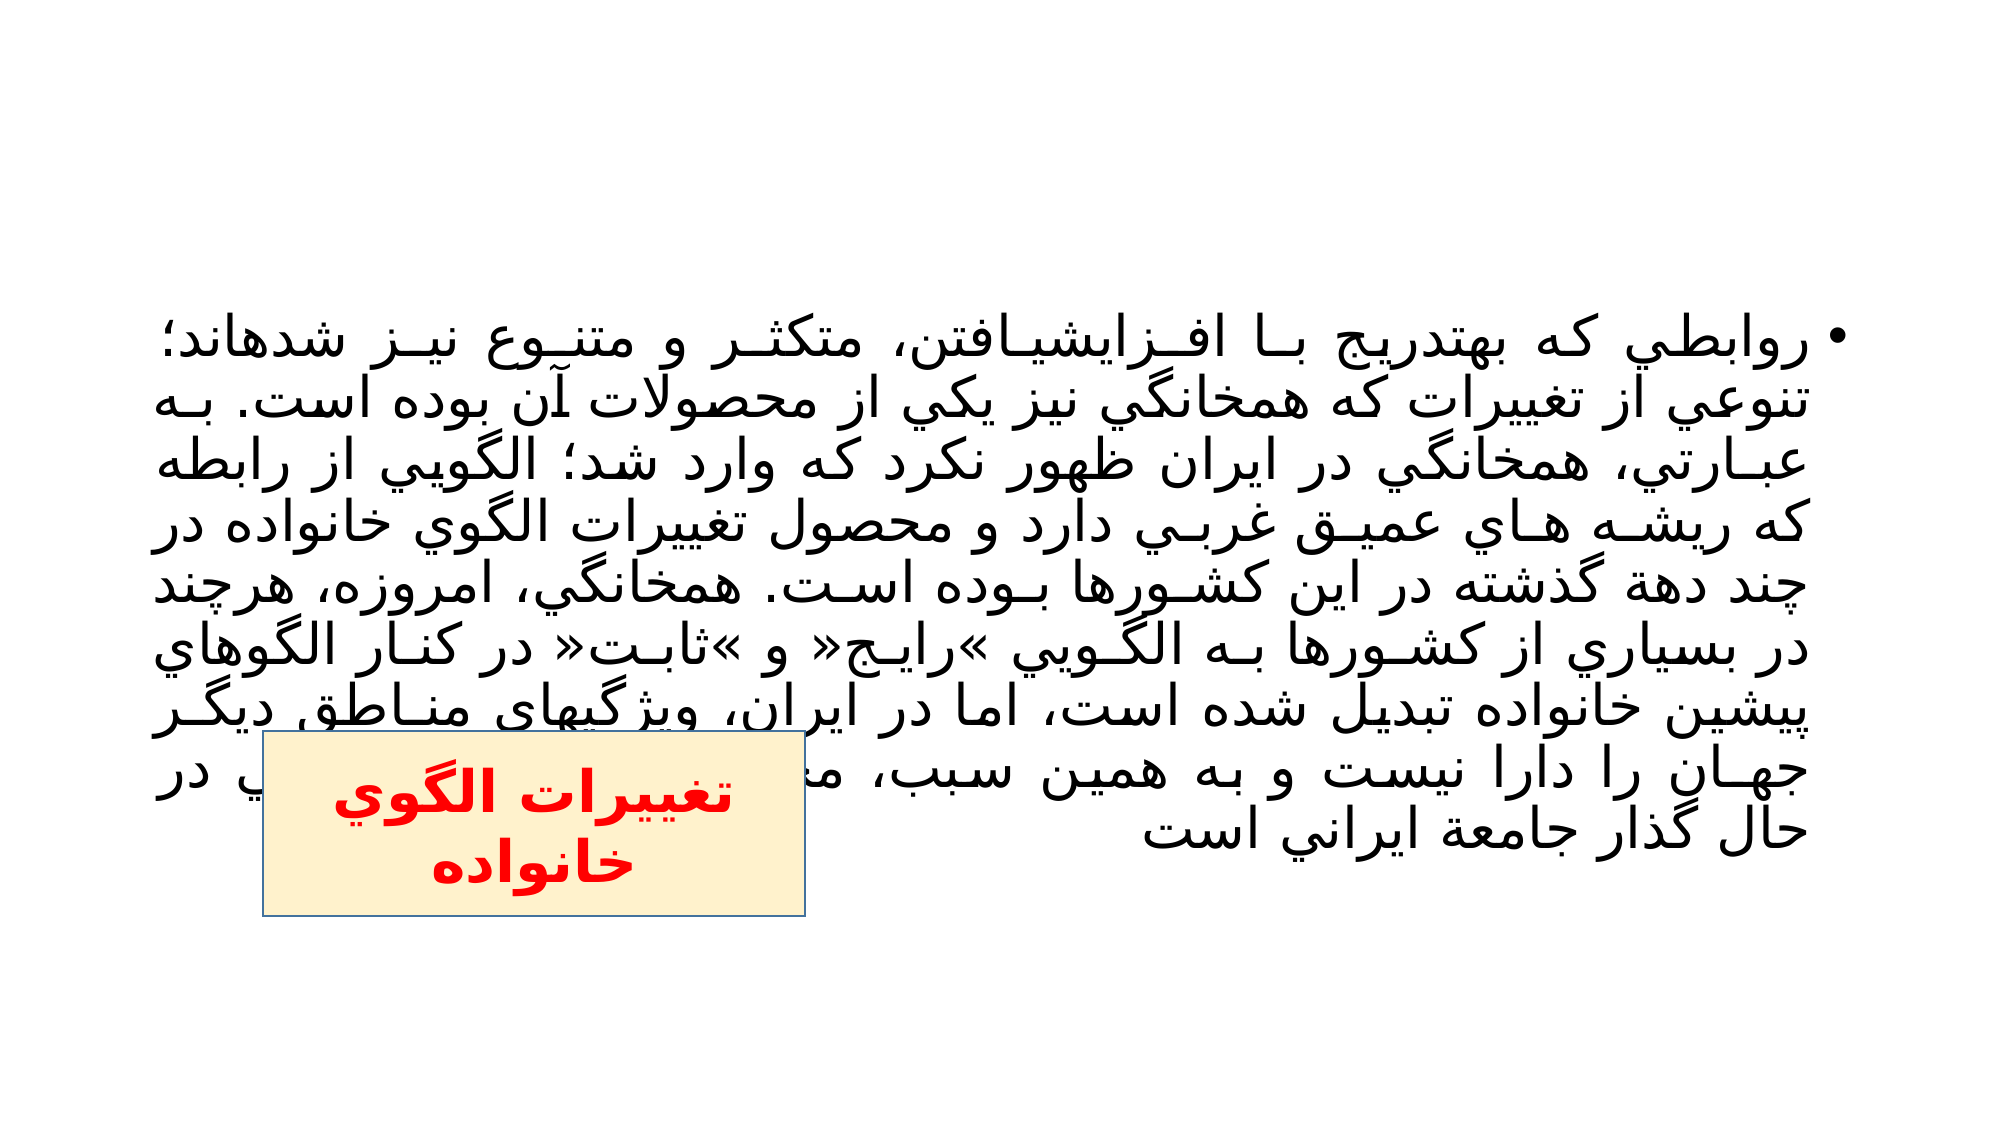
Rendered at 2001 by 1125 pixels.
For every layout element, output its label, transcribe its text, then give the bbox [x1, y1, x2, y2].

text_box تغييرات الگوي خانواده [262, 730, 806, 917]
list روابطي كه بهتدريج بـا افـزايشيـافتن، متكثـر و متنـوع نيـز شدهاند؛ تنوعي از تغييرات كه همخانگي نيز يكي از محصولات آن بوده است. بـه عبـارتي، همخانگي در ايران ظهور نكرد كه وارد شد؛ الگويي از رابطه كه ريشـه هـاي عميـق غربـي دارد و محصول تغييرات الگوي خانواده در چند دهة گذشته در اين كشـورها بـوده اسـت. همخانگي، امروزه، هرچند در بسياري از كشـورها بـه الگـويي »رايـج« و »ثابـت« در كنـار الگوهاي پيشين خانواده تبديل شده است، اما در ايران، ويژگيهاي منـاطق ديگـر جهـان را دارا نيست و به همين سبب، محصول تحولات اجتماعي در حال گذار جامعة ايراني است [137, 299, 1863, 1014]
